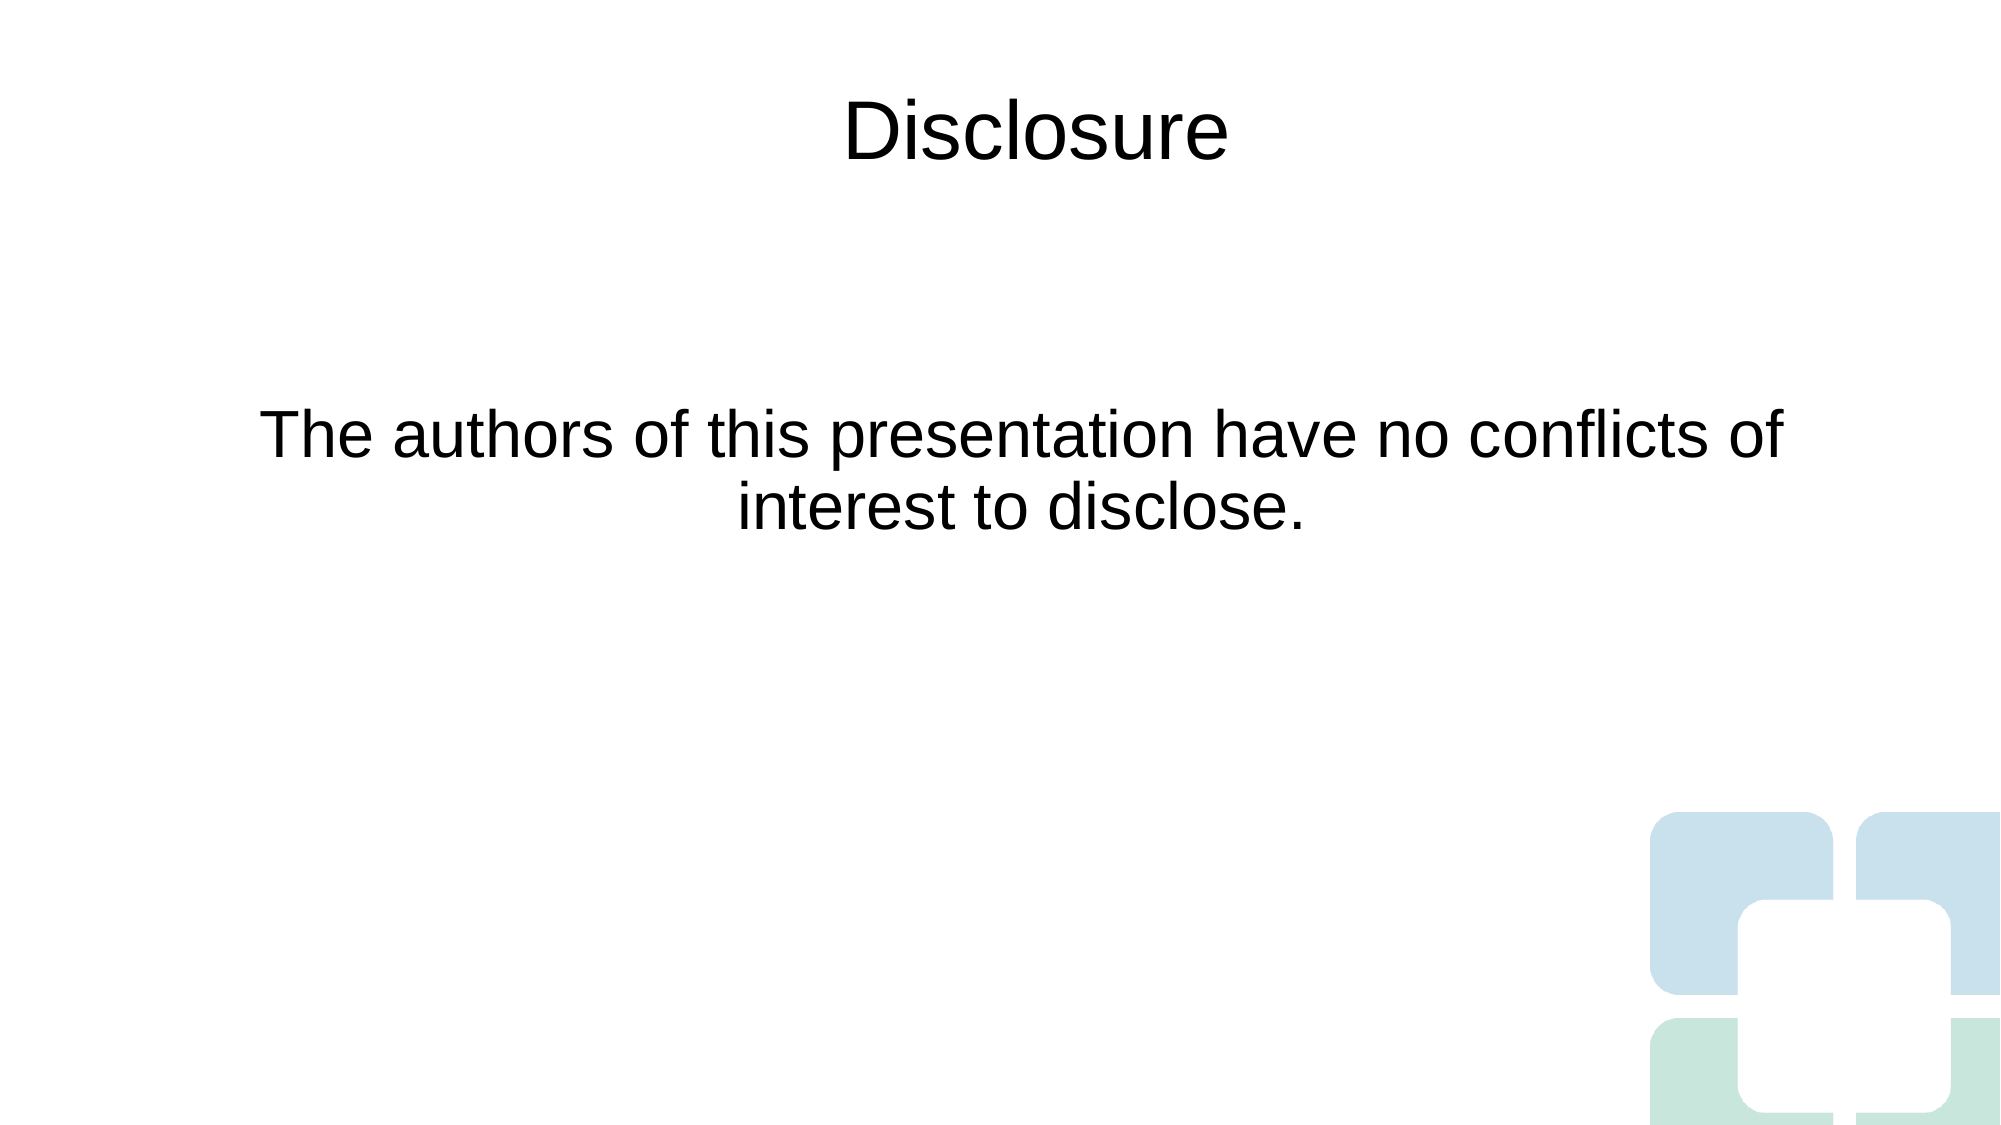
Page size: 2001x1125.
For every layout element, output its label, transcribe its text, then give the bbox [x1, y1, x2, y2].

list The authors of this presentation have no conflicts of interest to disclose. [225, 350, 1821, 660]
title Disclosure [225, 48, 1849, 218]
